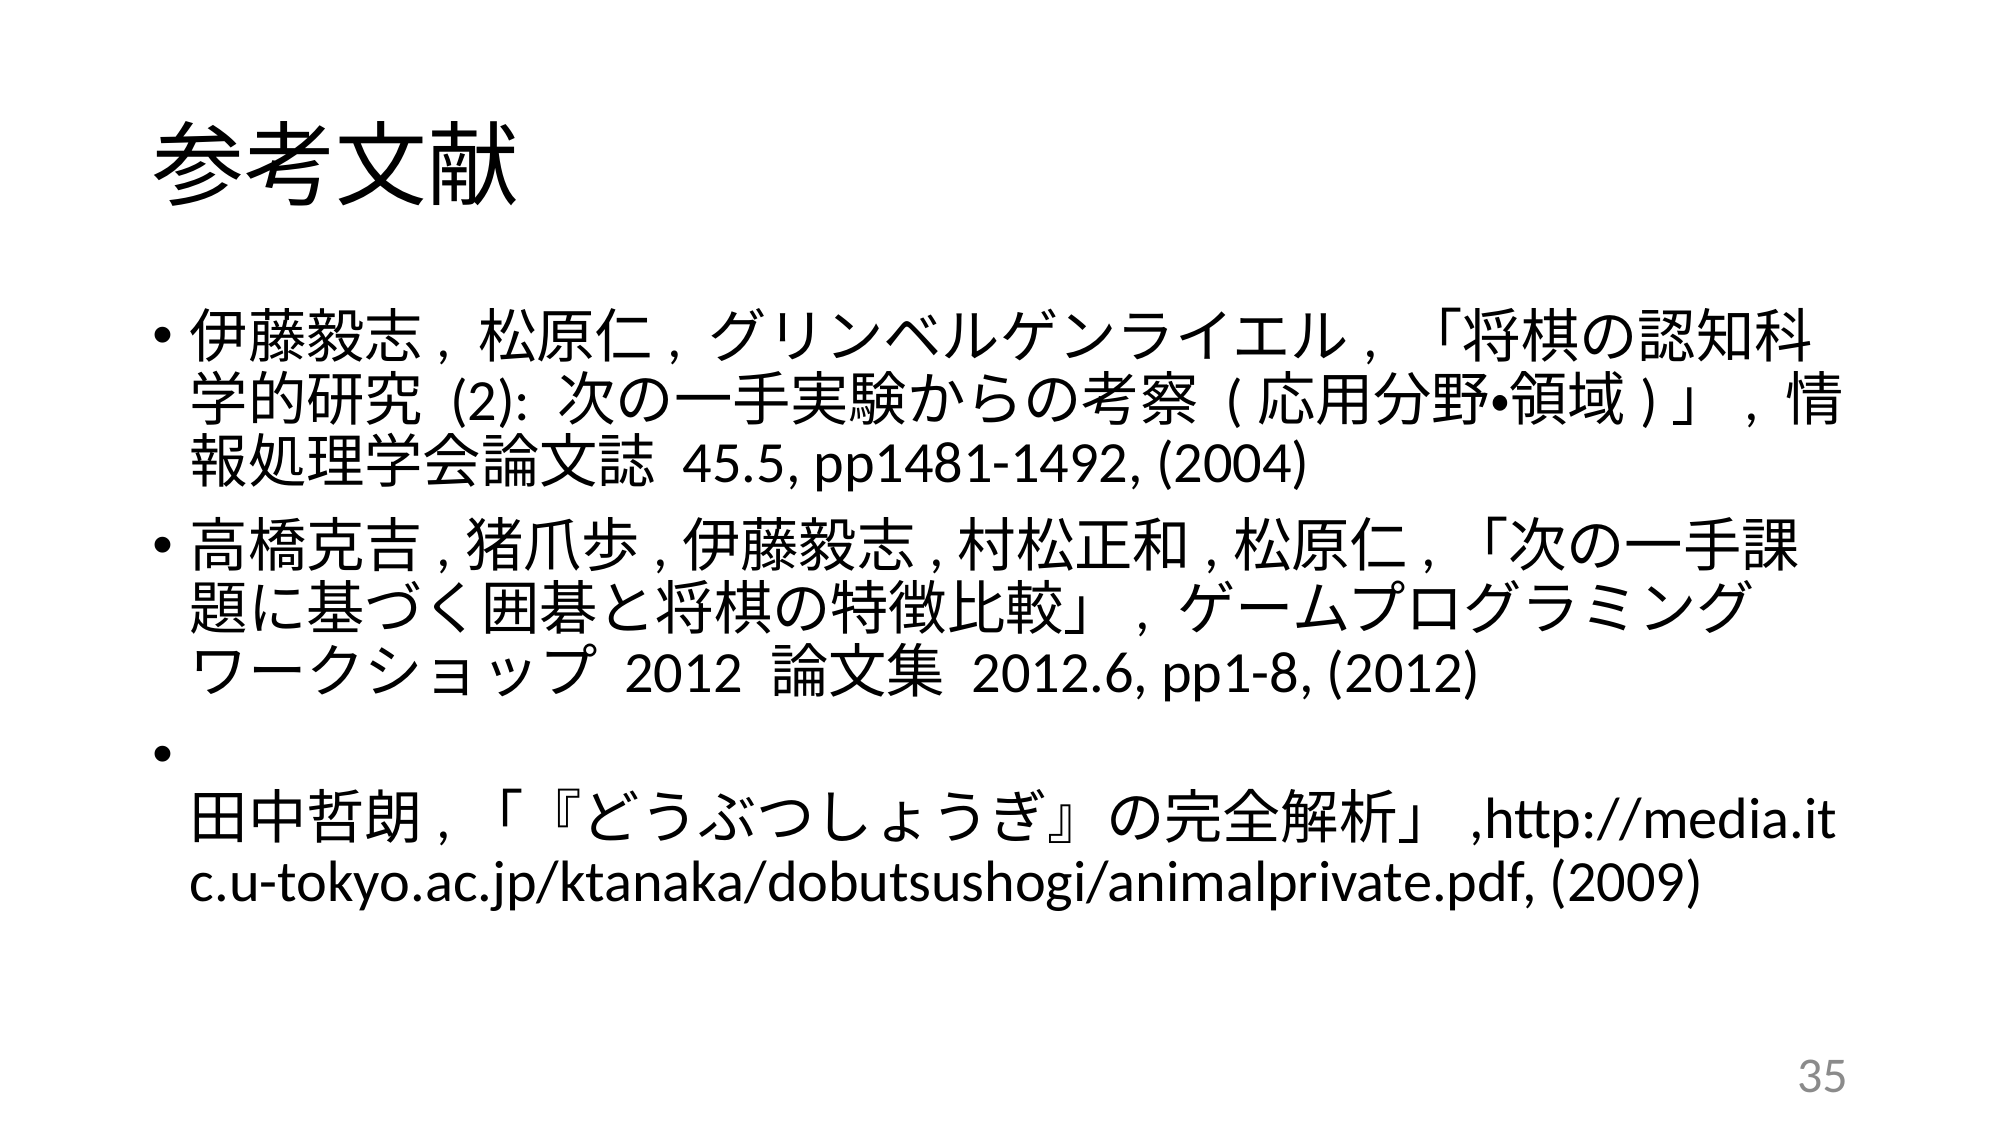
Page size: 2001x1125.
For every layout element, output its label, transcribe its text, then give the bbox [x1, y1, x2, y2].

slide_number 35 [1412, 1042, 1863, 1103]
title 参考文献 [137, 59, 1863, 278]
list 伊藤毅志, 松原仁, グリンベルゲンライエル, 「将棋の認知科学的研究 (2): 次の一手実験からの考察 (応用分野・領域)」, 情報処理学会論文誌 45.5, pp1481-1492, (2004) 高橋克吉,猪爪歩,伊藤毅志,村松正和,松原仁,「次の一手課題に基づく囲碁と将棋の特徴比較」, ゲームプログラミングワークショップ 2012 論文集 2012.6, pp1-8, (2012) 田中哲朗,「『どうぶつしょうぎ』の完全解析」,http://media.itc.u-tokyo.ac.jp/ktanaka/dobutsushogi/animalprivate.pdf, (2009) [137, 299, 1863, 1057]
